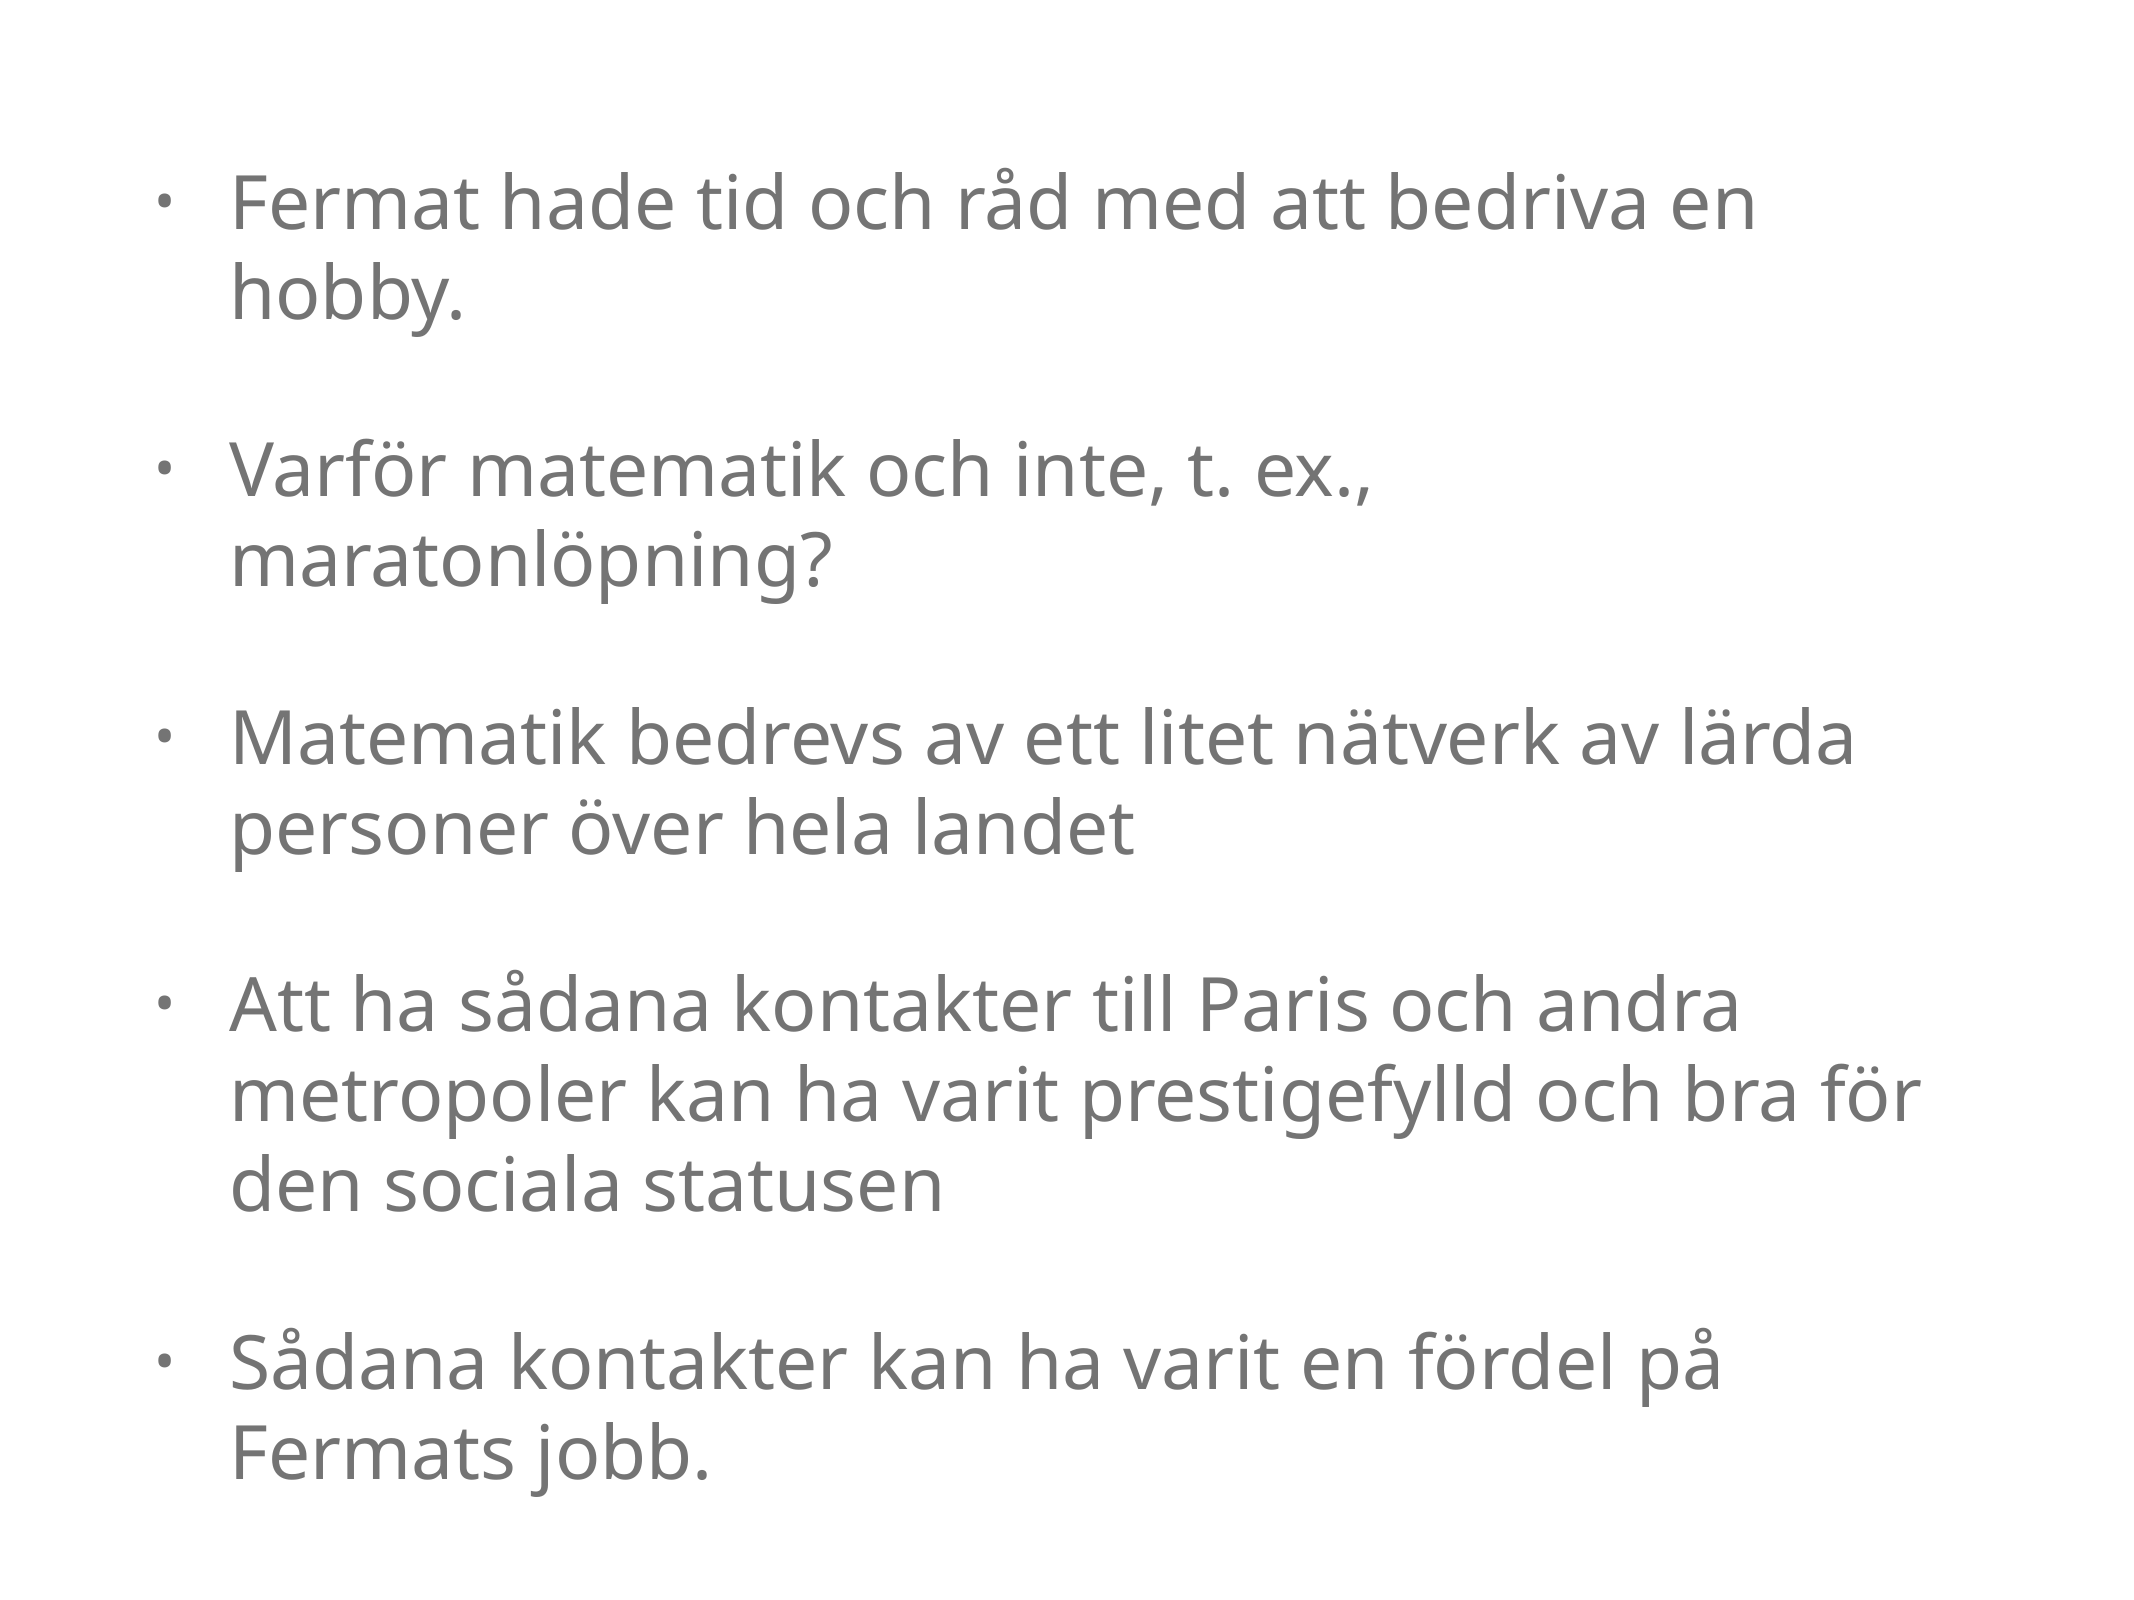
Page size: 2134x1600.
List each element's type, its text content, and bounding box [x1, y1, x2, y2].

list Fermat hade tid och råd med att bedriva en hobby. Varför matematik och inte, t. ex., maratonlöpning? Matematik bedrevs av ett litet nätverk av lärda personer över hela landet Att ha sådana kontakter till Paris och andra metropoler kan ha varit prestigefylld och bra för den sociala statusen Sådana kontakter kan ha varit en fördel på Fermats jobb. [145, 145, 1986, 1453]
